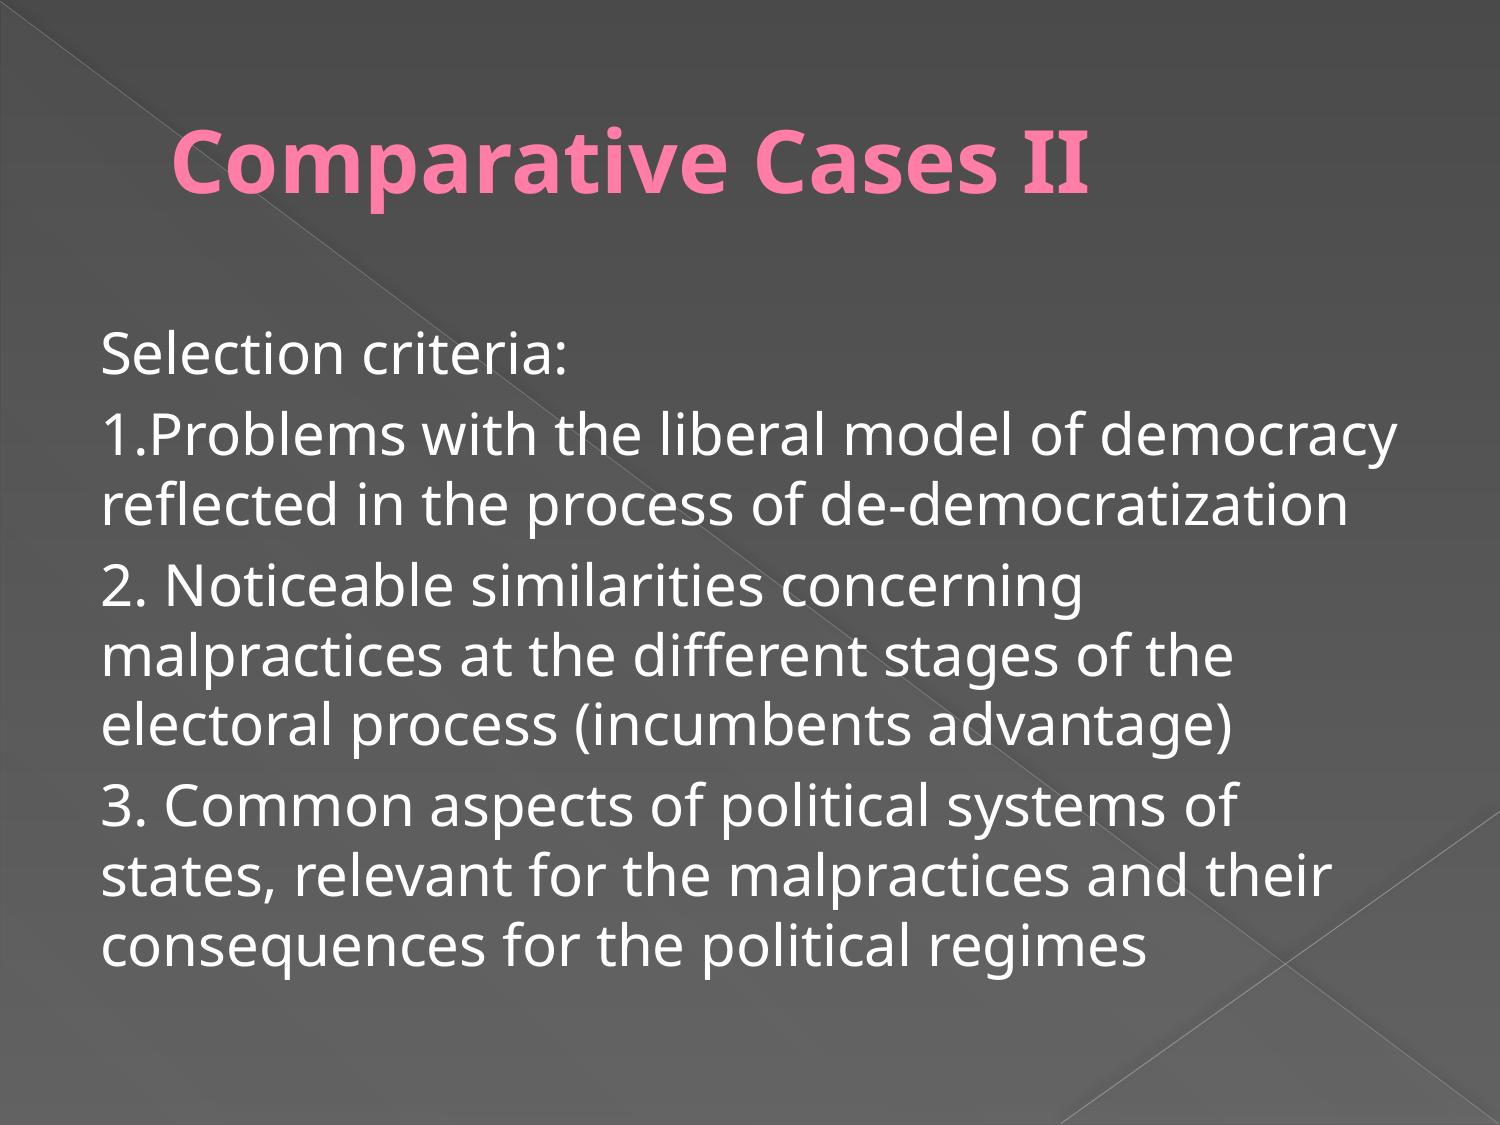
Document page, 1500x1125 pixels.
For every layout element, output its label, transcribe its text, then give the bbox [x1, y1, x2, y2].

list Selection criteria: 1.Problems with the liberal model of democracy reflected in the process of de-democratization 2. Noticeable similarities concerning malpractices at the different stages of the electoral process (incumbents advantage) 3. Common aspects of political systems of states, relevant for the malpractices and their consequences for the political regimes [75, 308, 1425, 1059]
title Comparative Cases II [75, 43, 1425, 274]
